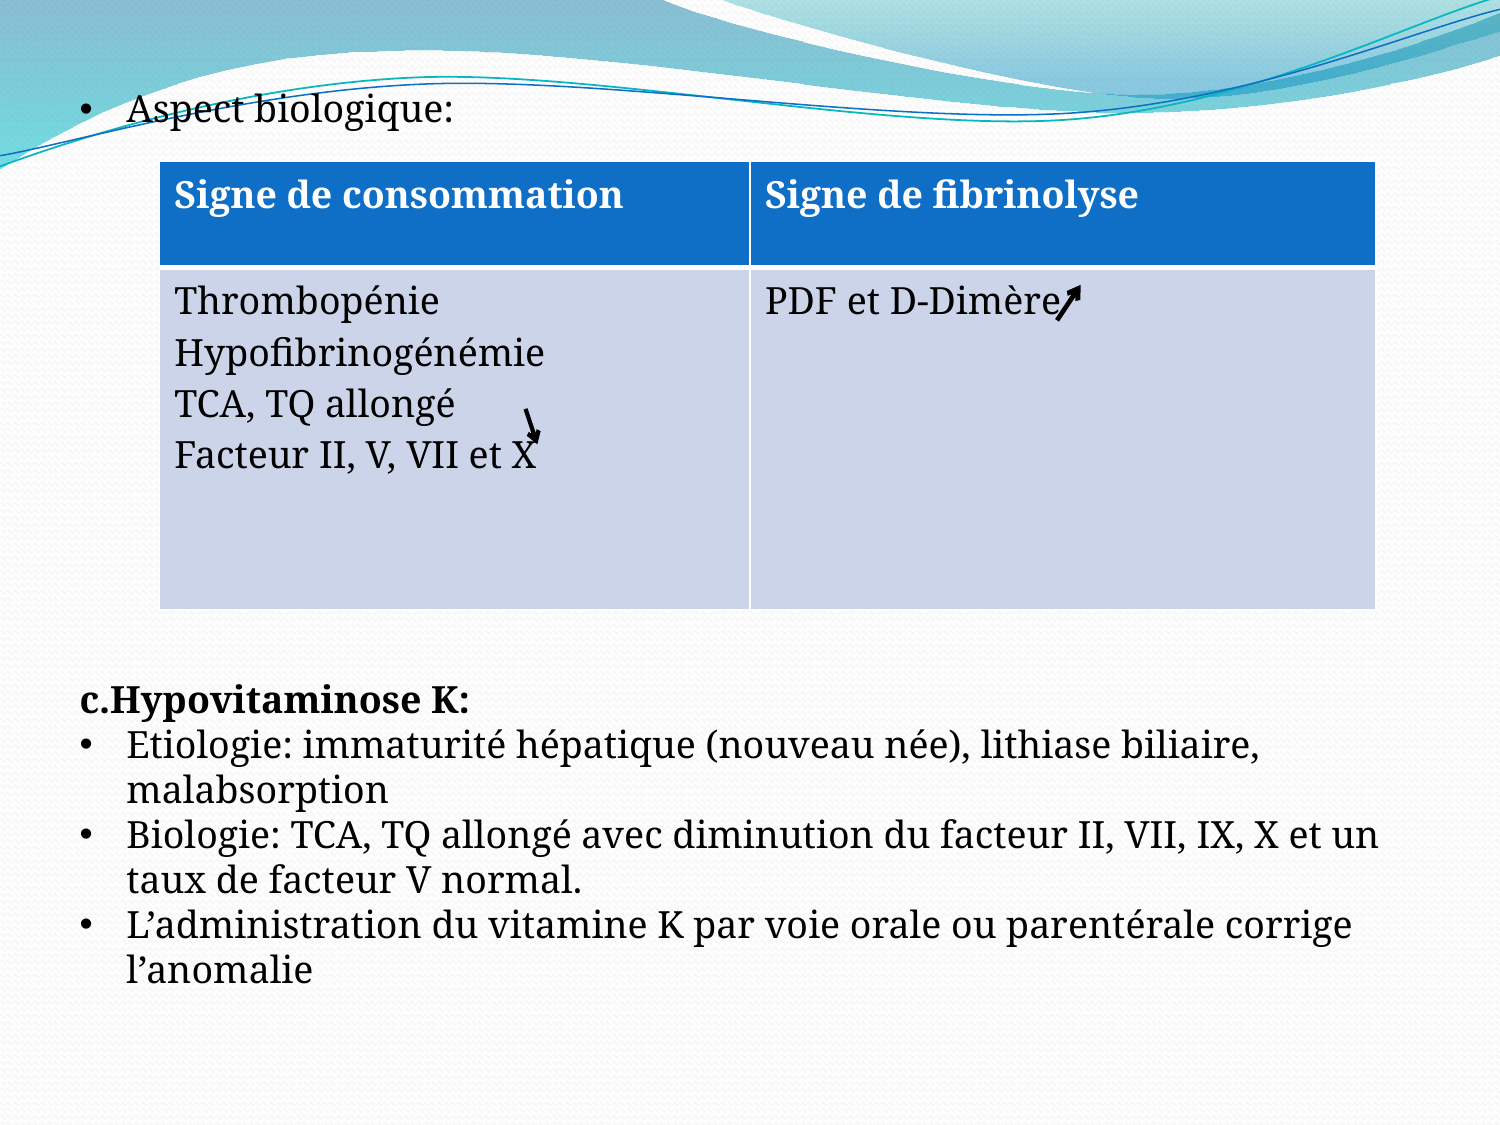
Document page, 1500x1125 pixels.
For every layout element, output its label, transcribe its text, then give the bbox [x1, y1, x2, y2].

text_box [1056, 284, 1081, 321]
table_header Signe de fibrinolyse [751, 162, 1375, 265]
table_header Signe de consommation [160, 162, 749, 265]
table_cell PDF et D-Dimère [751, 270, 1375, 609]
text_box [525, 408, 538, 445]
table_cell Thrombopénie Hypofibrinogénémie TCA, TQ allongé Facteur II, V, VII et X [160, 270, 749, 609]
text_box Aspect biologique: [64, 78, 1388, 138]
text_box c.Hypovitaminose K: Etiologie: immaturité hépatique (nouveau née), lithiase biliaire, malabsorption Biologie: TCA, TQ allongé avec diminution du facteur II, VII, IX, X et un taux de facteur V normal. L’administration du vitamine K par voie orale ou parentérale corrige l’anomalie [64, 668, 1412, 999]
